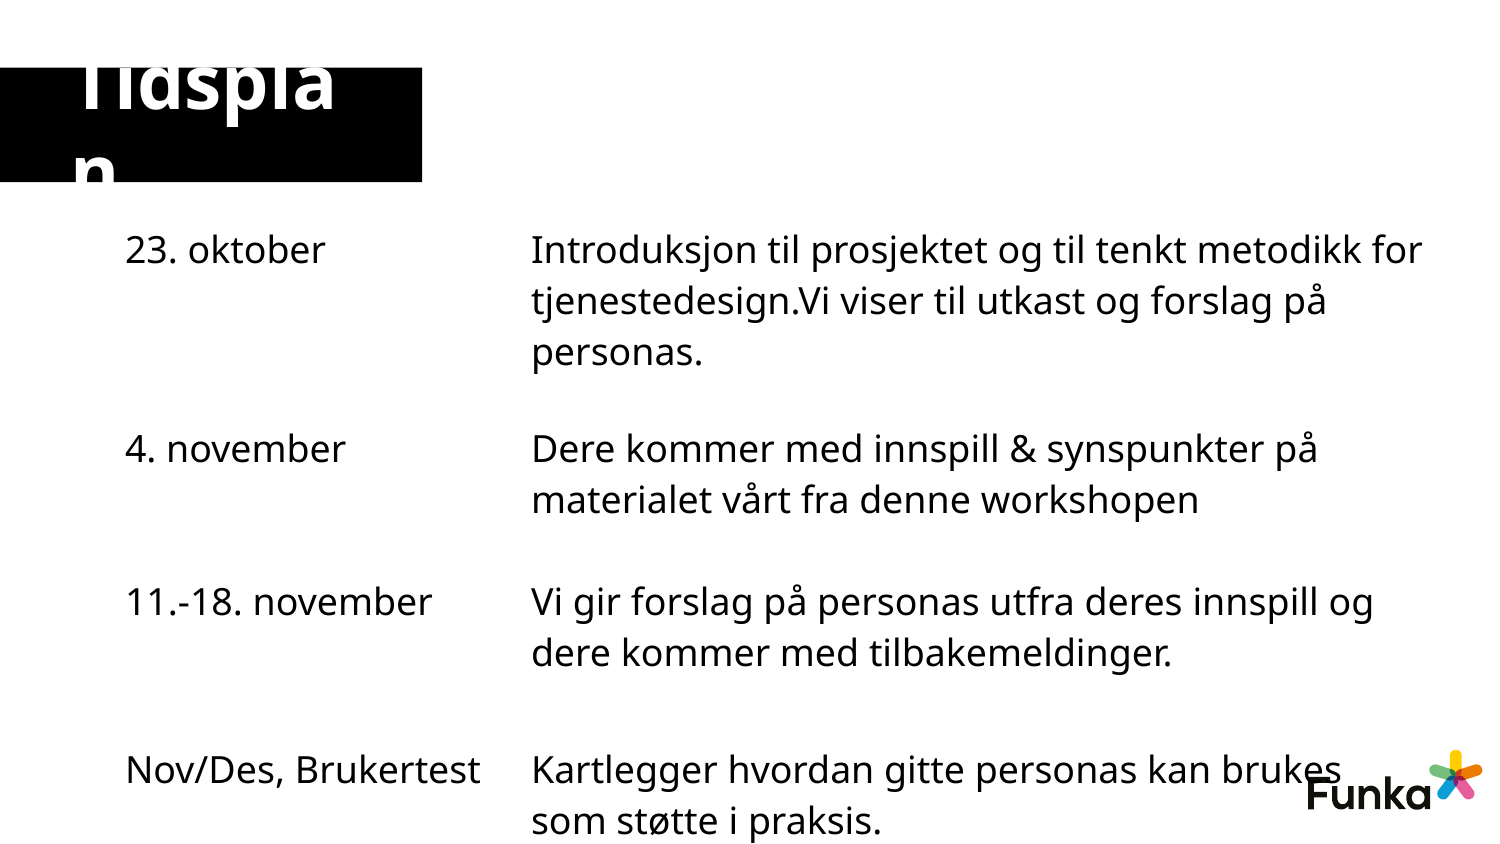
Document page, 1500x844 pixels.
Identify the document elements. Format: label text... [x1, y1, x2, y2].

table_cell 4. november 11.-18. november [110, 415, 516, 736]
table_header Introduksjon til prosjektet og til tenkt metodikk for tjenestedesign.Vi viser til utkast og forslag på personas. [516, 216, 1440, 415]
table_cell Dere kommer med innspill & synspunkter på materialet vårt fra denne workshopen Vi gir forslag på personas utfra deres innspill og dere kommer med tilbakemeldinger. [516, 415, 1440, 736]
table_header 23. oktober [110, 216, 516, 415]
table_cell Nov/Des, Brukertest [110, 736, 516, 844]
title Tidsplan [0, 67, 423, 183]
table_cell Kartlegger hvordan gitte personas kan brukes som støtte i praksis. [516, 736, 1440, 844]
